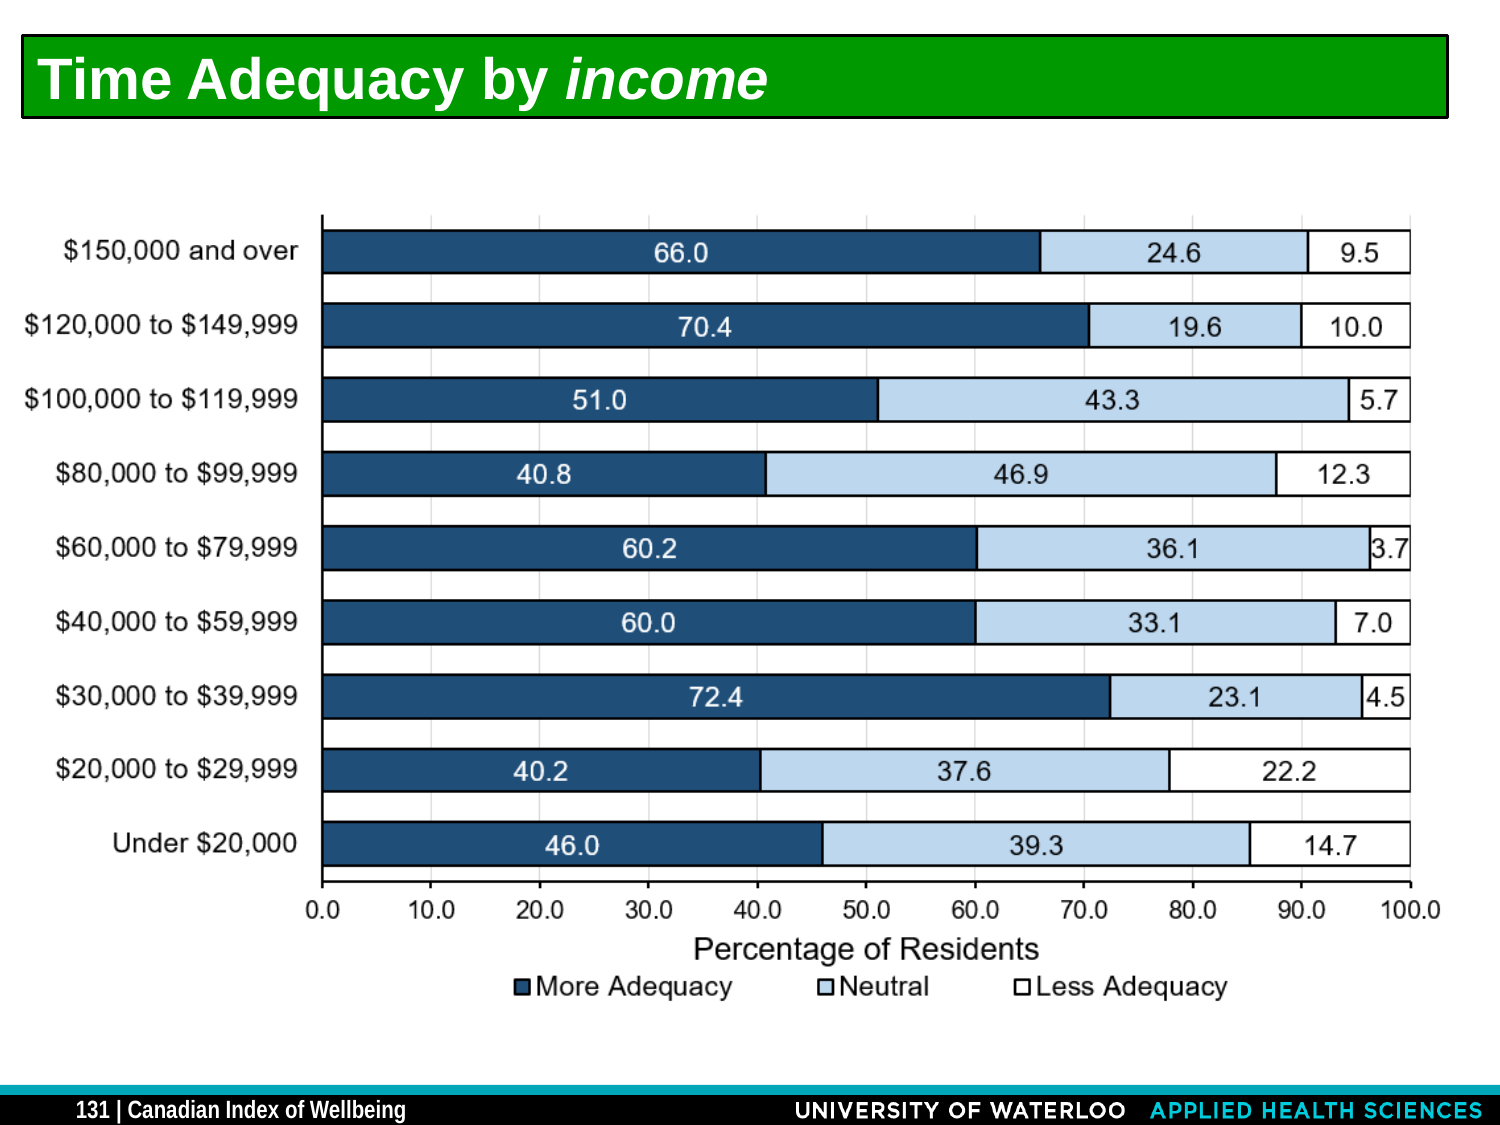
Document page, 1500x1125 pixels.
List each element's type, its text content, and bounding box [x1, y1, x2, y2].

text_box Time Adequacy by income [22, 35, 1448, 118]
picture [0, 1095, 1500, 1125]
picture [22, 187, 1449, 1014]
